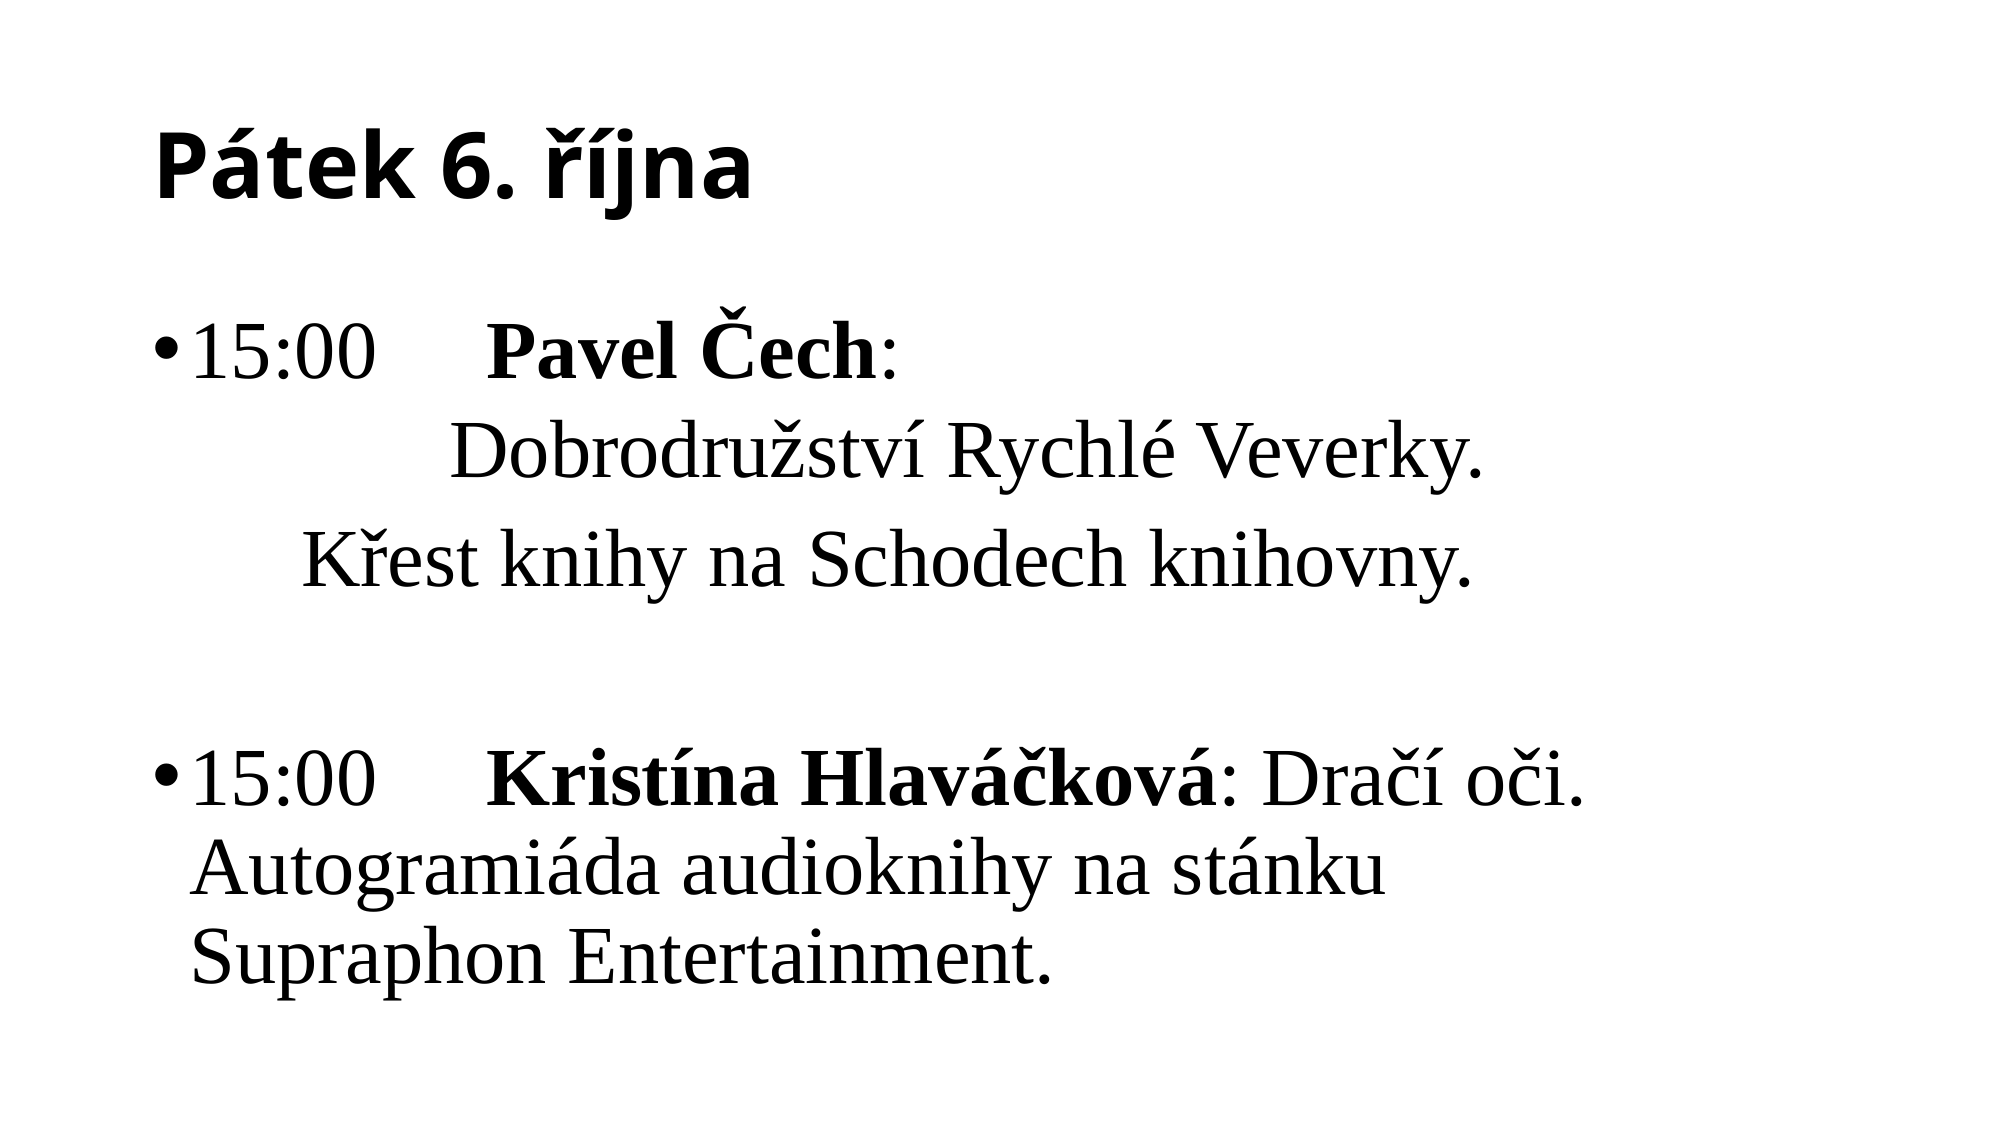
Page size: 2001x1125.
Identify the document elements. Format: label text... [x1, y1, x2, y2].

title Pátek 6. října [137, 59, 1863, 278]
list 15:00 Pavel Čech: Dobrodružství Rychlé Veverky. Křest knihy na Schodech knihovny. 15:00 Kristína Hlaváčková: Dračí oči. Autogramiáda audioknihy na stánku Supraphon Entertainment. [137, 299, 1863, 1014]
